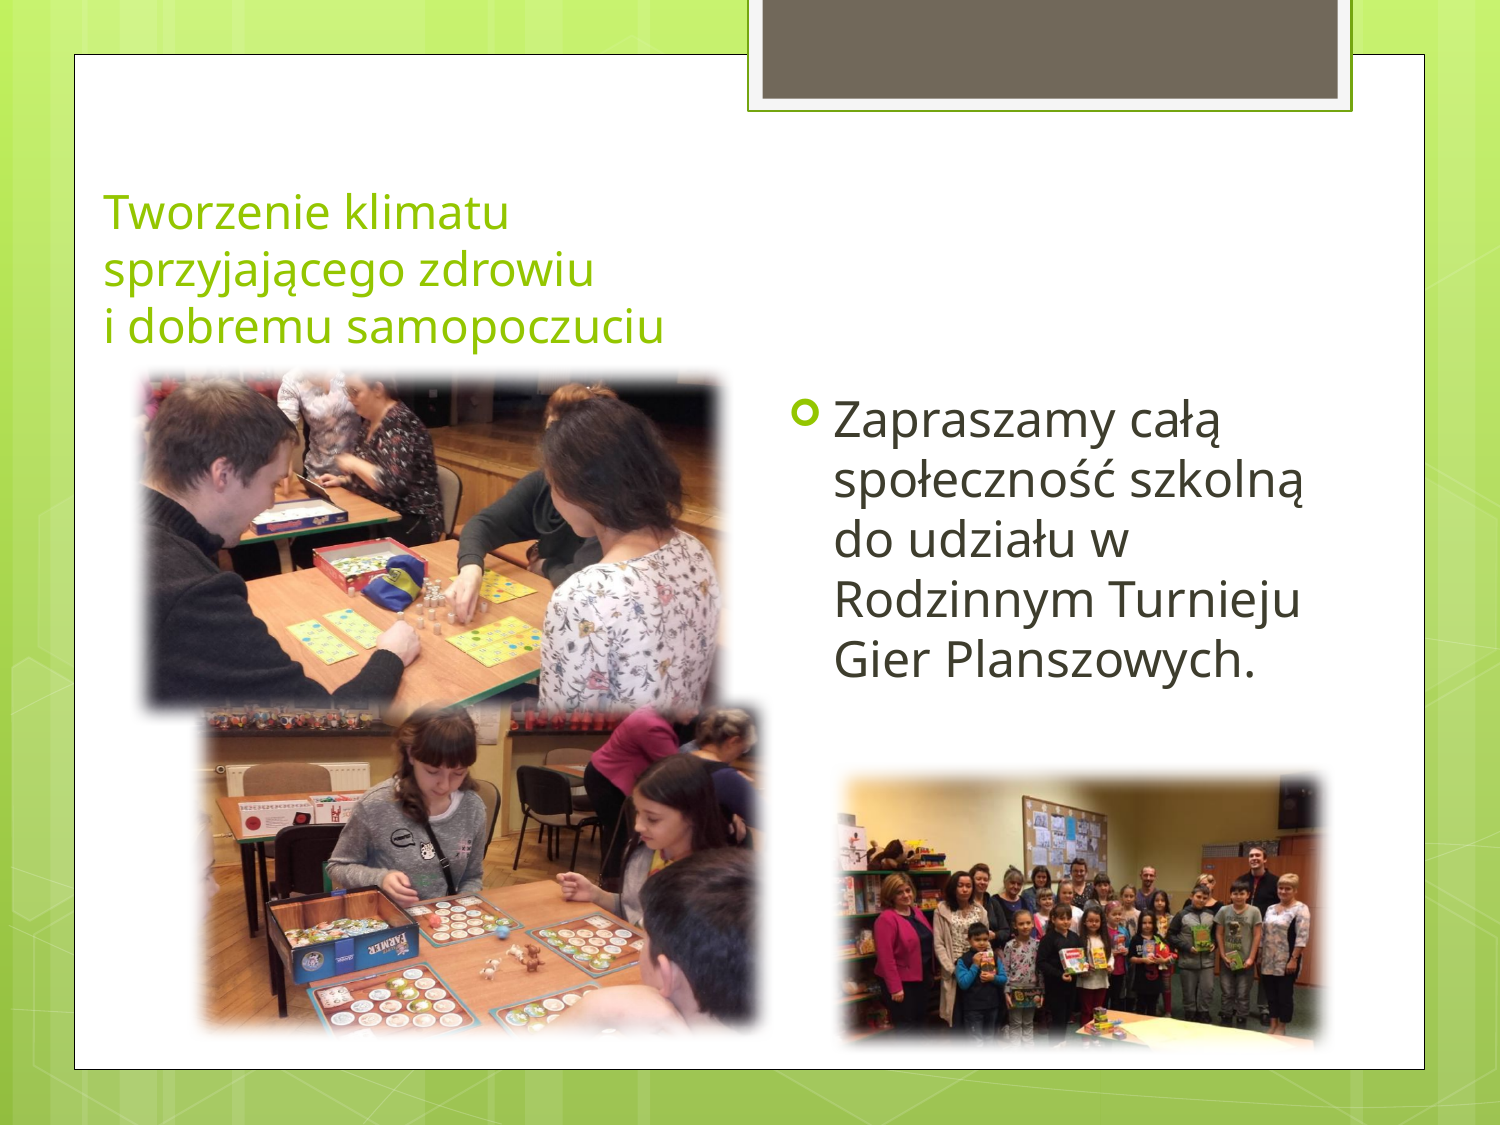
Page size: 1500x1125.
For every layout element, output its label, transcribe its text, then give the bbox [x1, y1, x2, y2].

title Tworzenie klimatu sprzyjającego zdrowiu i dobremu samopoczuciu [88, 172, 1241, 361]
list Zapraszamy całą społeczność szkolną do udziału w Rodzinnym Turnieju Gier Planszowych. [761, 379, 1323, 953]
picture [829, 761, 1337, 1055]
picture [128, 362, 774, 1044]
